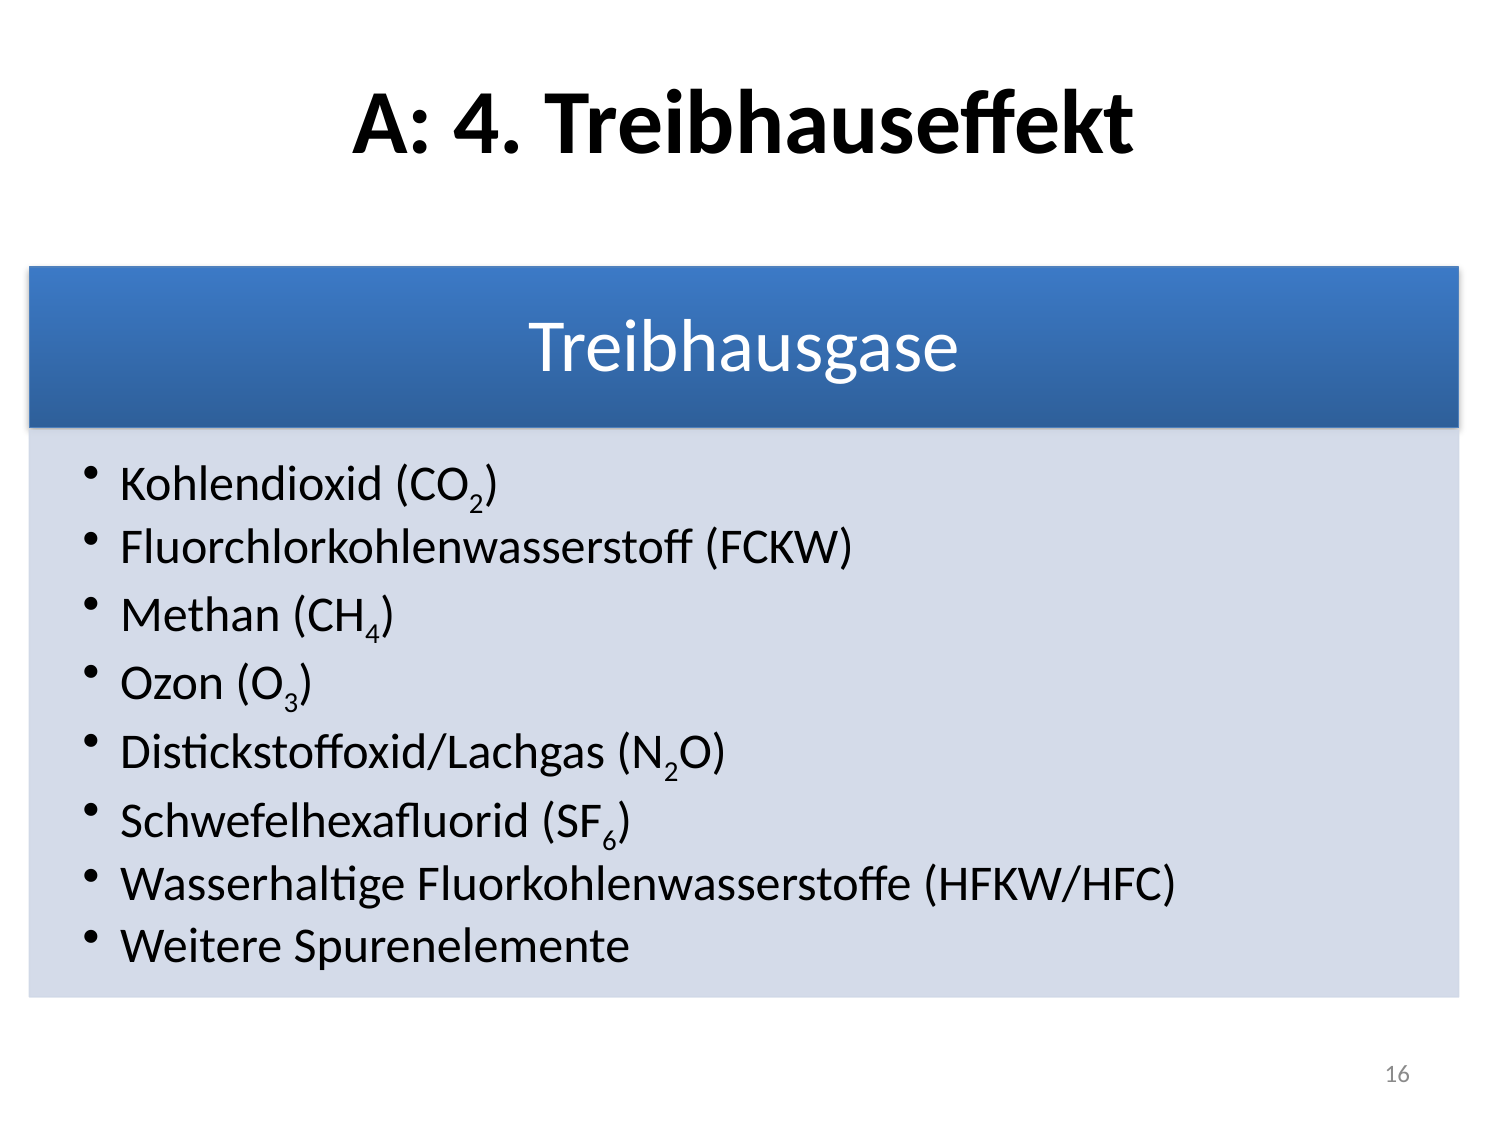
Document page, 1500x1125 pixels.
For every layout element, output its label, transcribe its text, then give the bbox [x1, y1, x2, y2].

slide_number 16 [1074, 1042, 1425, 1103]
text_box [29, 266, 1459, 1000]
text_box A: 4. Treibhauseffekt [29, 54, 1459, 180]
